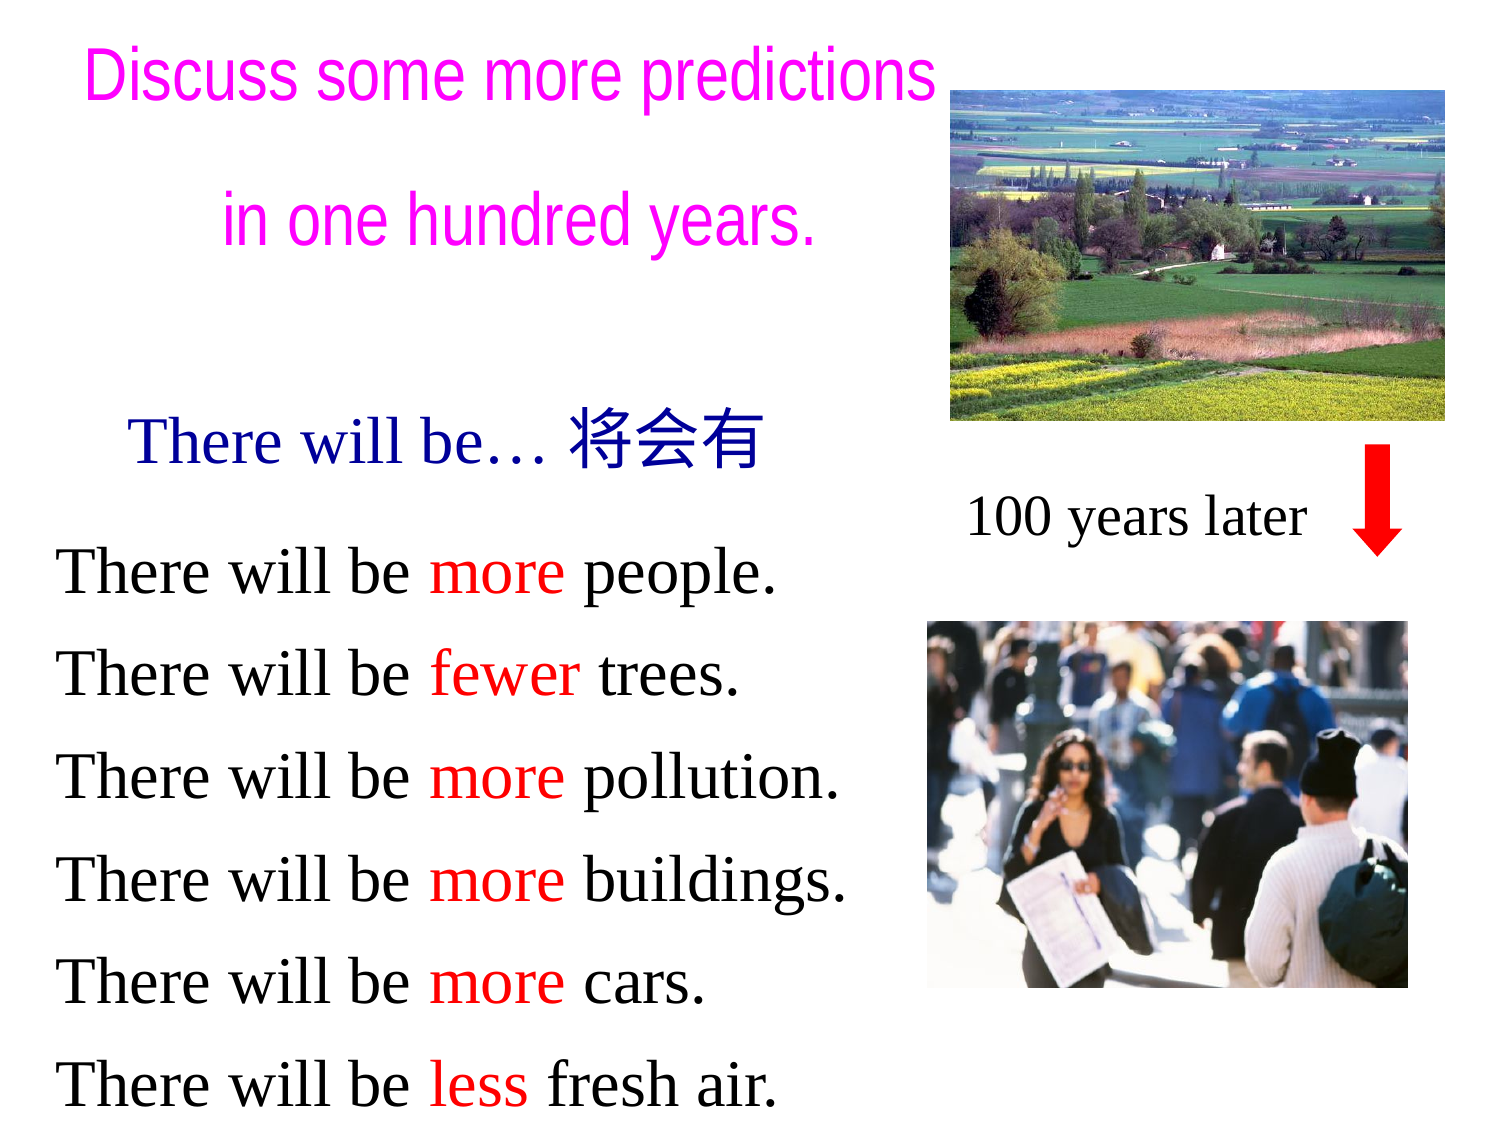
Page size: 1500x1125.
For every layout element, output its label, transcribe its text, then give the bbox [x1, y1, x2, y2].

text_box [1352, 444, 1403, 557]
text_box Discuss some more predictions in one hundred years. [5, 0, 1034, 414]
text_box [725, 537, 775, 588]
text_box There will be more people. There will be fewer trees. There will be more pollution. There will be more buildings. There will be more cars. There will be less fresh air. [41, 503, 916, 1024]
text_box 100 years later [950, 456, 1324, 555]
picture [927, 621, 1408, 988]
picture [950, 90, 1445, 421]
text_box There will be…将会有 [113, 414, 783, 485]
